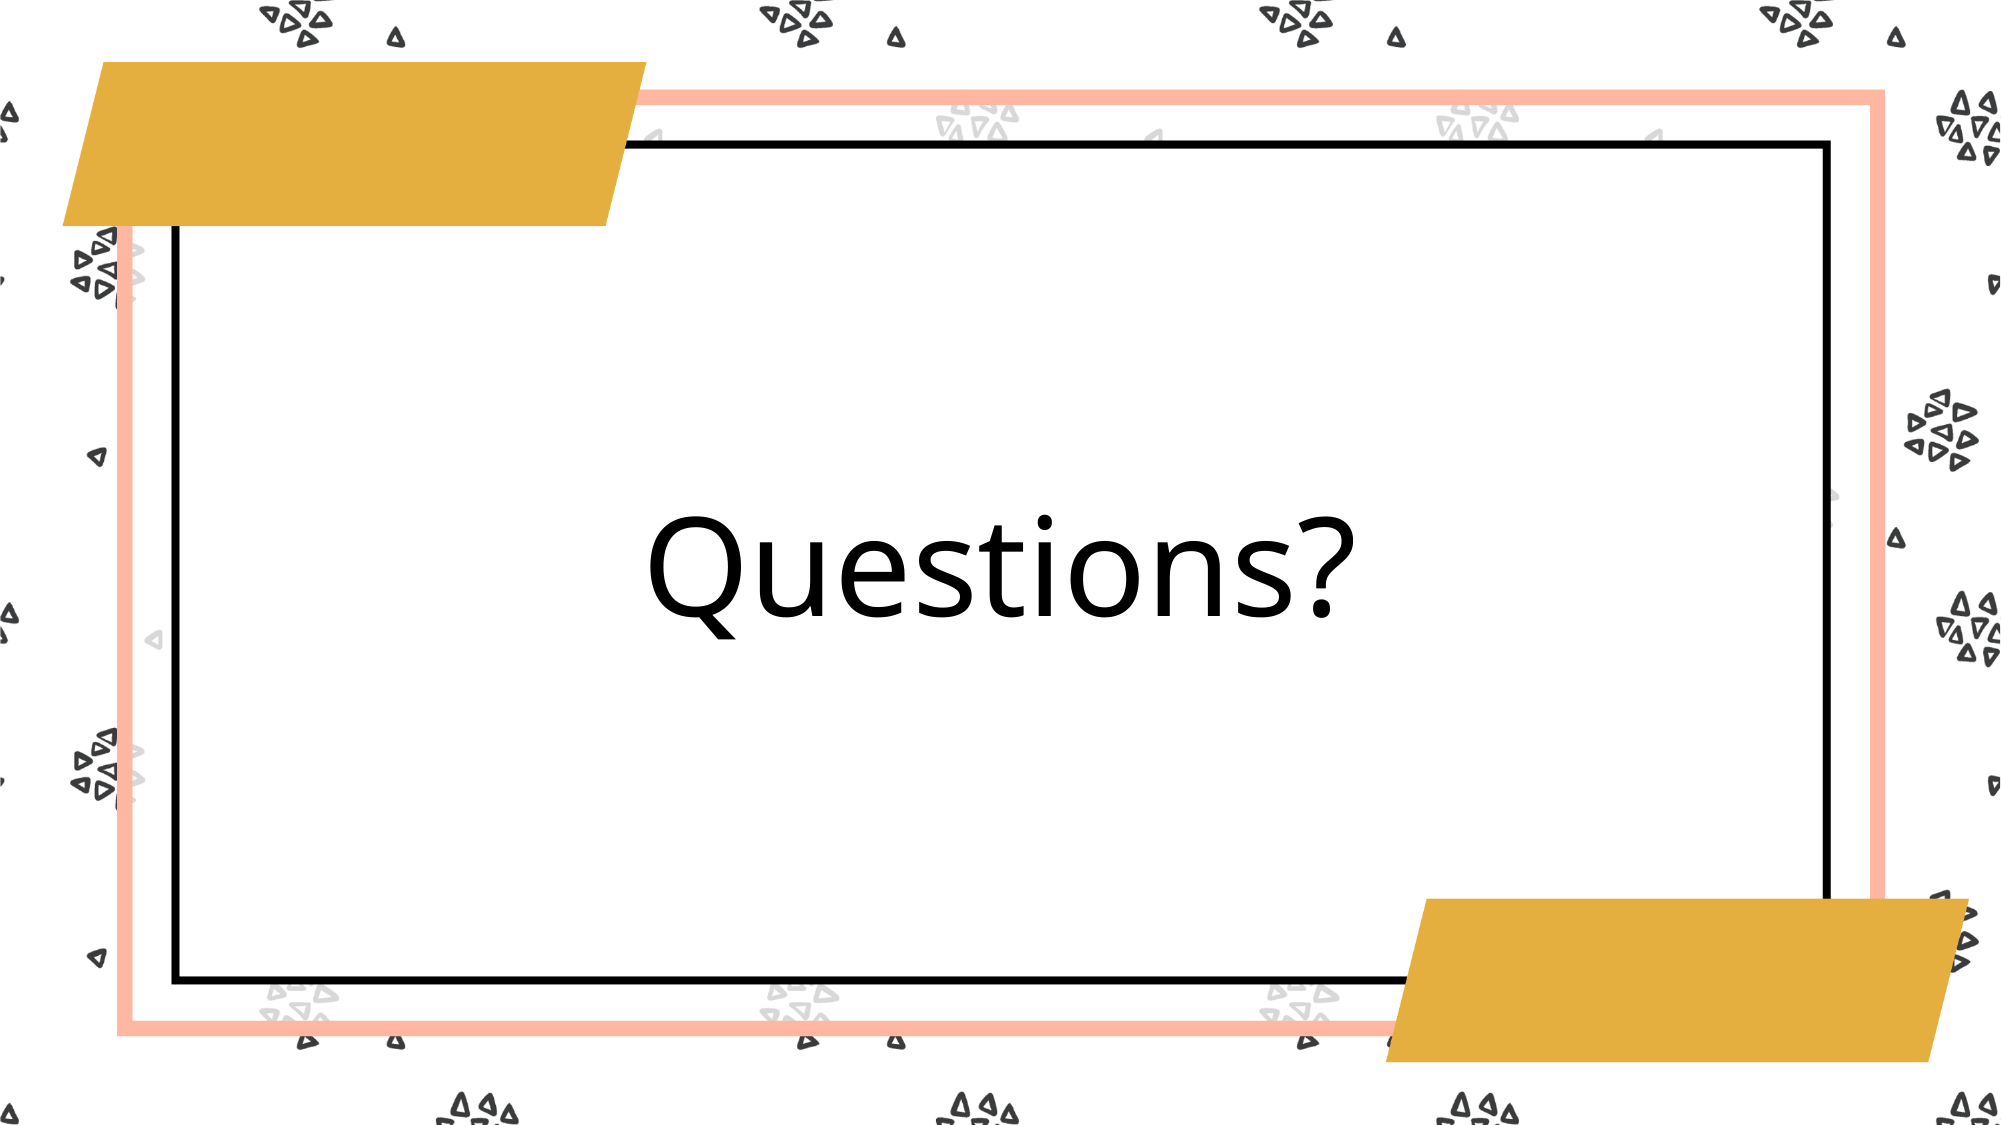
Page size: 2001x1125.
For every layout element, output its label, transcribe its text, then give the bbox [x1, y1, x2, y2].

picture [0, 0, 2001, 1125]
text_box Questions? [204, 471, 1795, 652]
